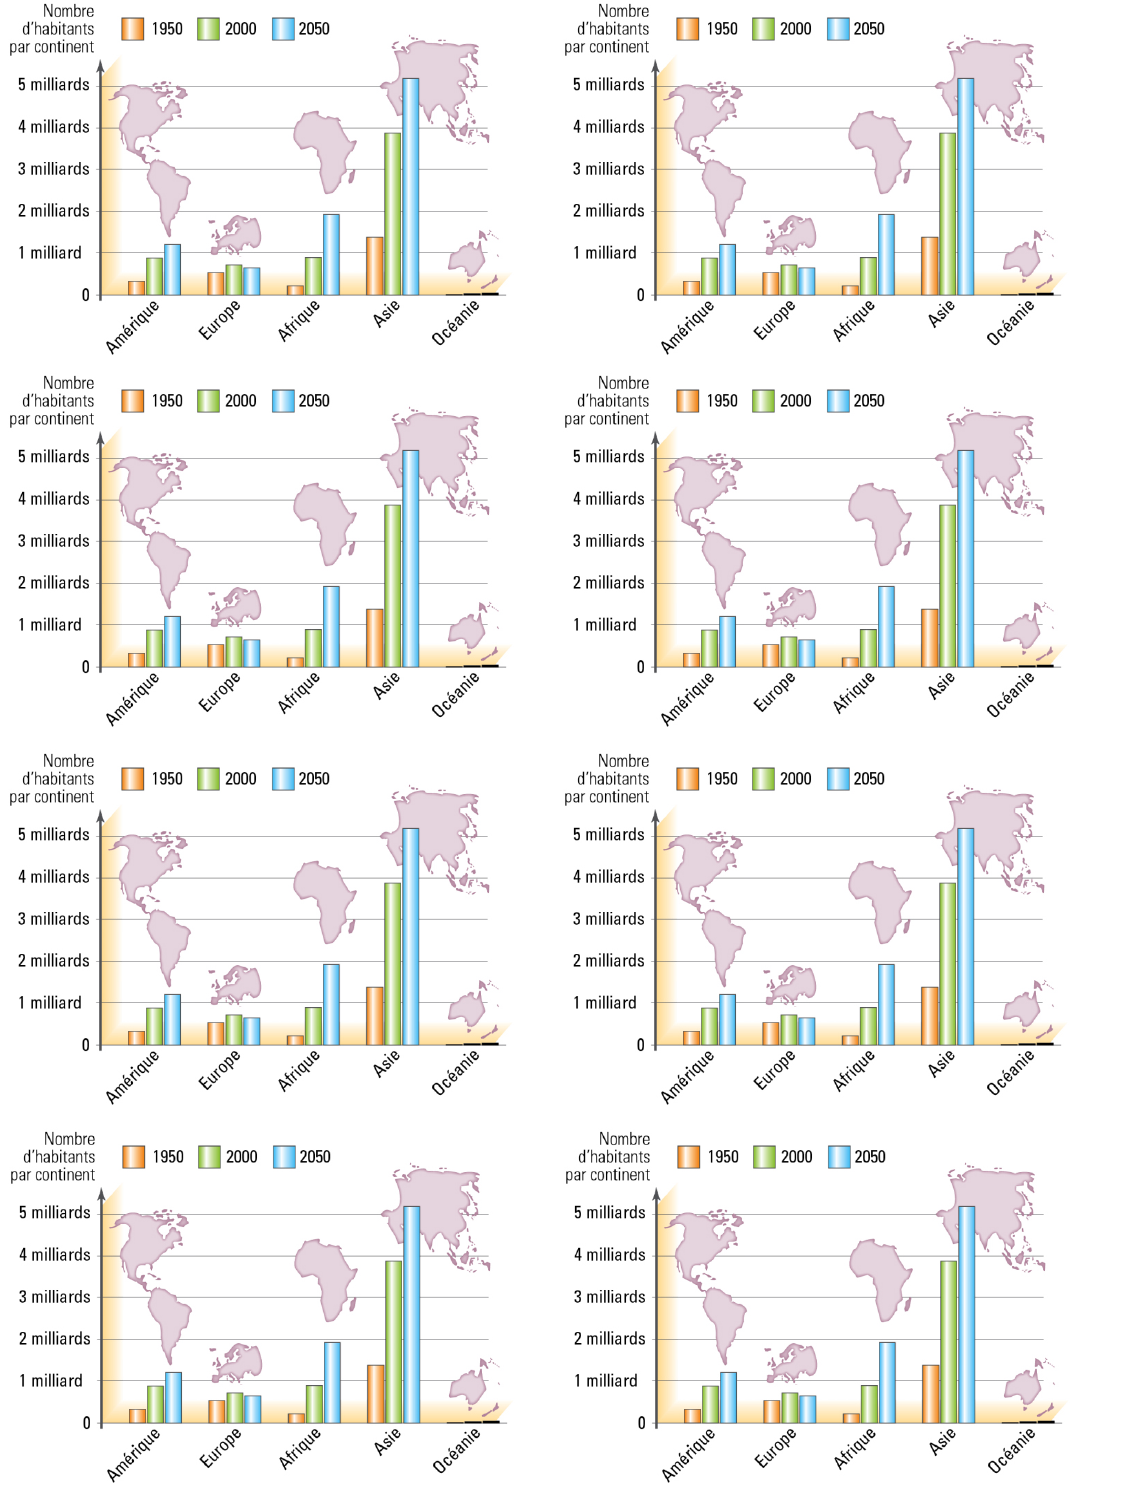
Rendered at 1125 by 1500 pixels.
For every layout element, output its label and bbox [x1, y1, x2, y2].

picture [7, 0, 517, 355]
picture [7, 1127, 517, 1483]
picture [7, 749, 517, 1105]
picture [562, 749, 1072, 1105]
picture [562, 371, 1072, 727]
picture [562, 0, 1072, 355]
picture [563, 1127, 1073, 1483]
picture [7, 371, 517, 727]
